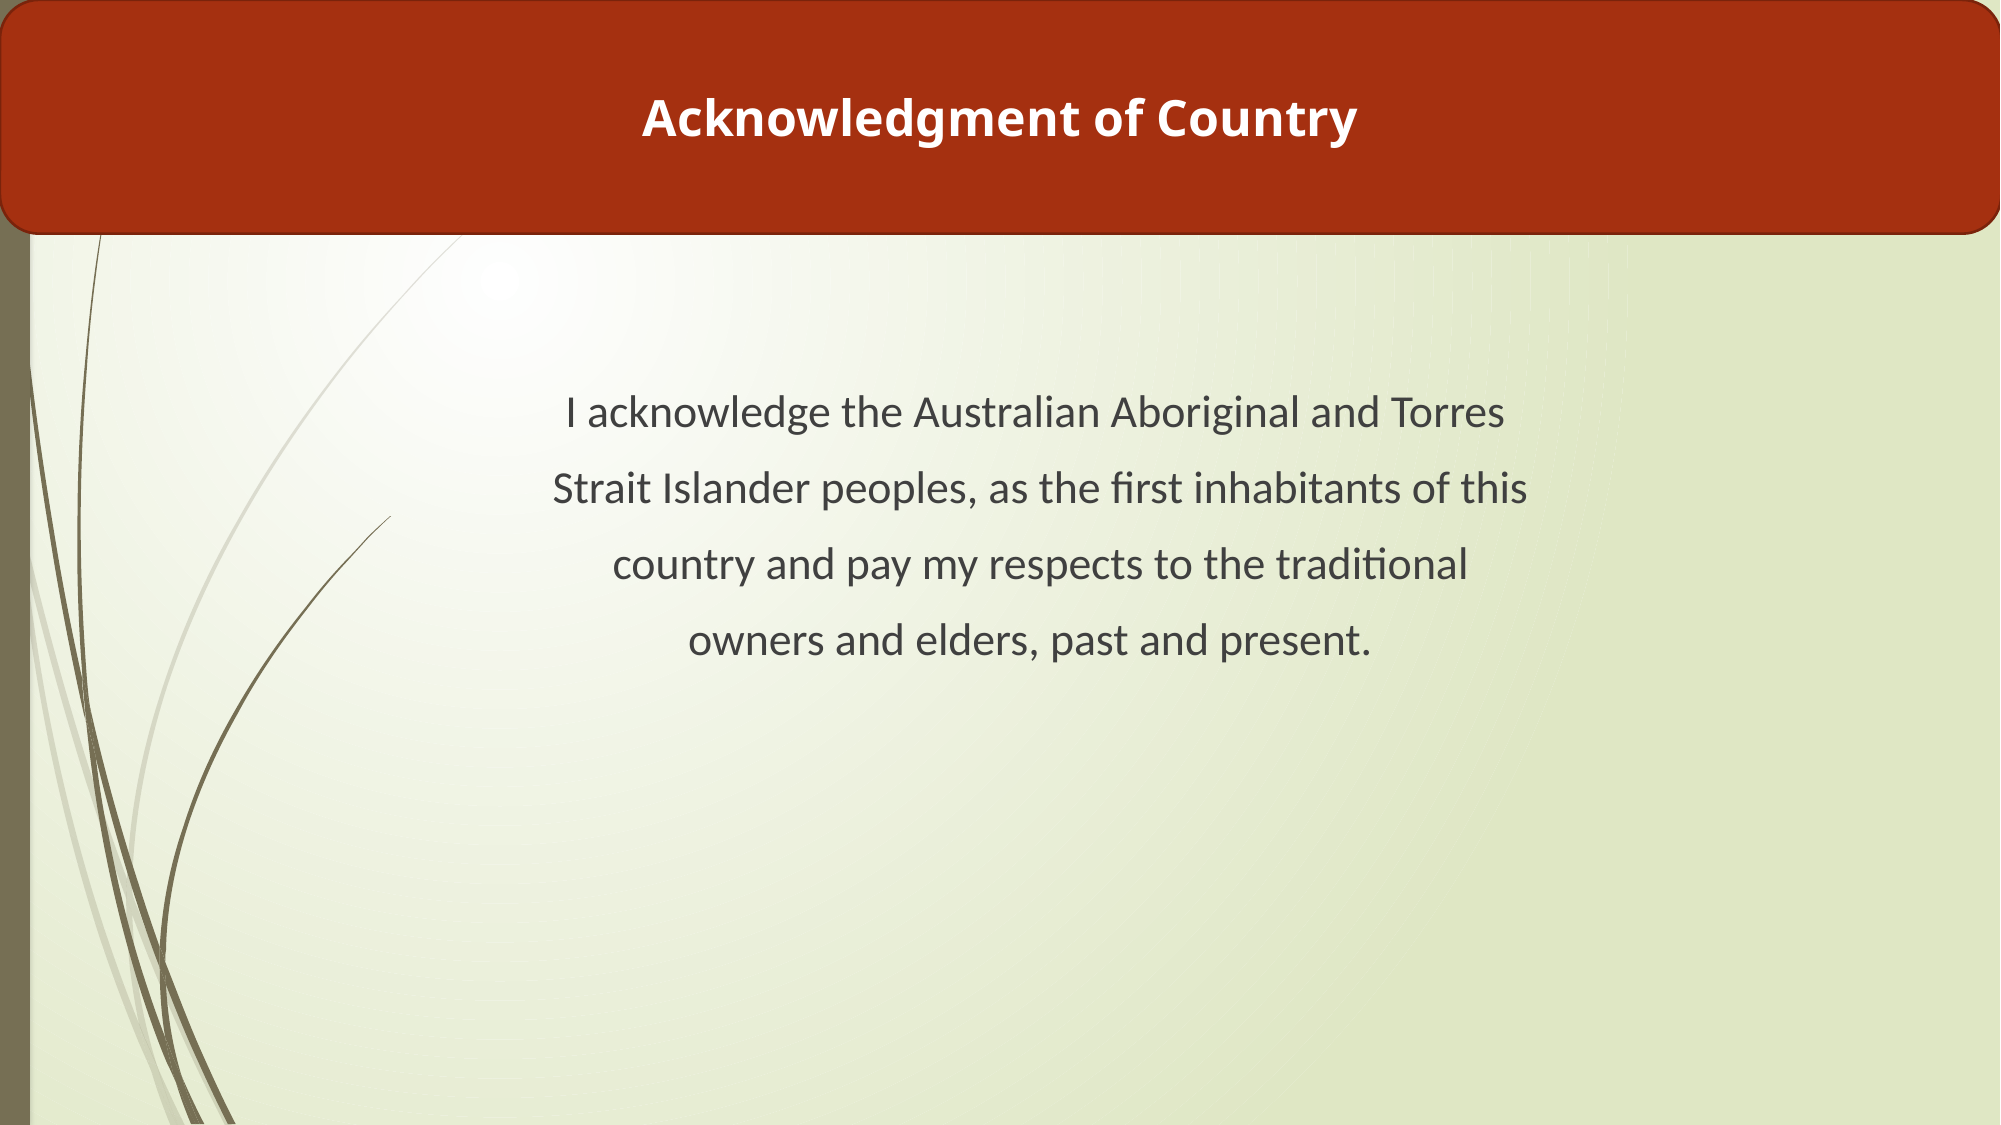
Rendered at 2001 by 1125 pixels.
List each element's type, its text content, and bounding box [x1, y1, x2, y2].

text_box Acknowledgment of Country [0, 0, 2000, 235]
list I acknowledge the Australian Aboriginal and Torres Strait Islander peoples, as the first inhabitants of this country and pay my respects to the traditional owners and elders, past and present. [245, 303, 1826, 1023]
